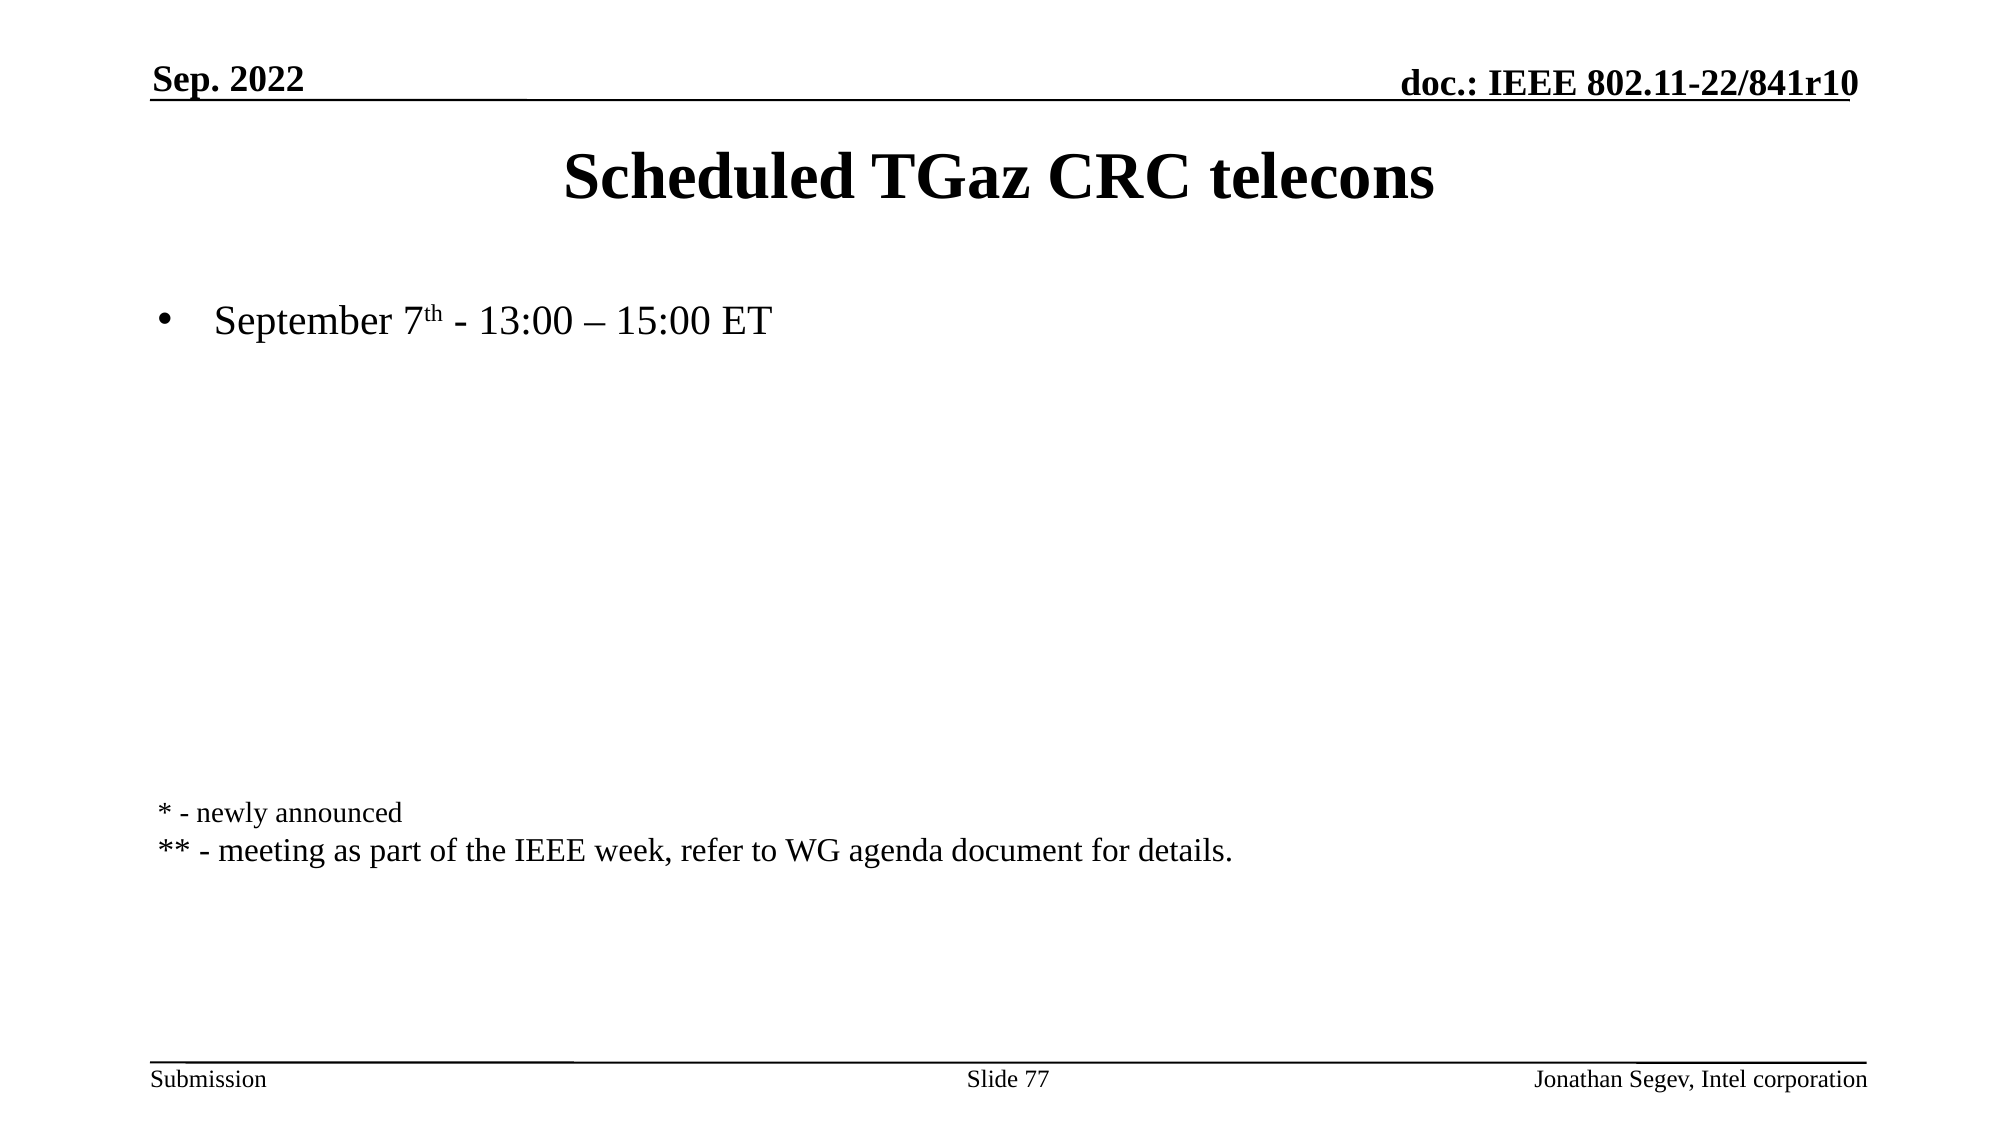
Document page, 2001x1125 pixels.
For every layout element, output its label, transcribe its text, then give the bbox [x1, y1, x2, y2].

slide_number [152, 54, 563, 100]
footer Jonathan Segev, Intel corporation [1171, 1061, 1869, 1093]
text_box September 7th - 13:00 – 15:00 ET [142, 285, 1815, 637]
title Scheduled TGaz CRC telecons [149, 112, 1850, 232]
slide_number Slide 77 [950, 1061, 1067, 1123]
text_box * - newly announced ** - meeting as part of the IEEE week, refer to WG agenda document for details. [142, 785, 1897, 876]
